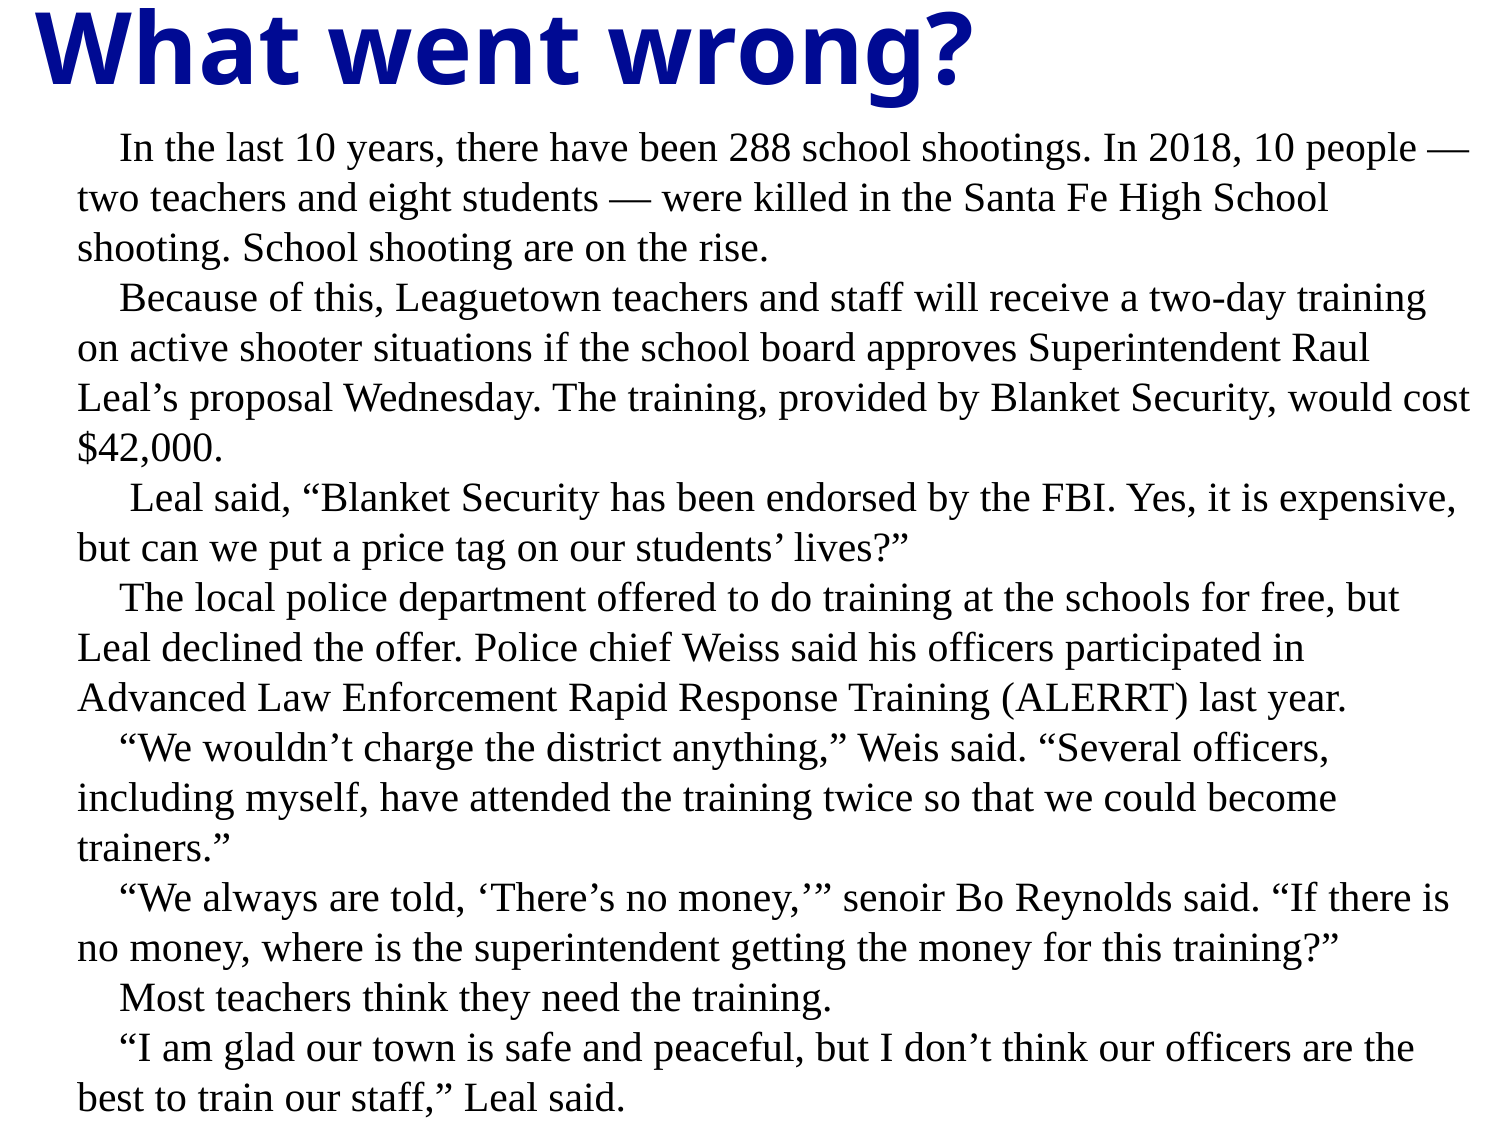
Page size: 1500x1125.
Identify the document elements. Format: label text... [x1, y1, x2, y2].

text_box What went wrong? [21, 0, 991, 112]
text_box In the last 10 years, there have been 288 school shootings. In 2018, 10 people — two teachers and eight students — were killed in the Santa Fe High School shooting. School shooting are on the rise. Because of this, Leaguetown teachers and staff will receive a two-day training on active shooter situations if the school board approves Superintendent Raul Leal’s proposal Wednesday. The training, provided by Blanket Security, would cost $42,000. Leal said, “Blanket Security has been endorsed by the FBI. Yes, it is expensive, but can we put a price tag on our students’ lives?” The local police department offered to do training at the schools for free, but Leal declined the offer. Police chief Weiss said his officers participated in Advanced Law Enforcement Rapid Response Training (ALERRT) last year. “We wouldn’t charge the district anything,” Weis said. “Several officers, including myself, have attended the training twice so that we could become trainers.” “We always are told, ‘There’s no money,’” senoir Bo Reynolds said. “If there is no money, where is the superintendent getting the money for this training?” Most teachers think they need the training. “I am glad our town is safe and peaceful, but I don’t think our officers are the best to train our staff,” Leal said. [62, 112, 1488, 1125]
